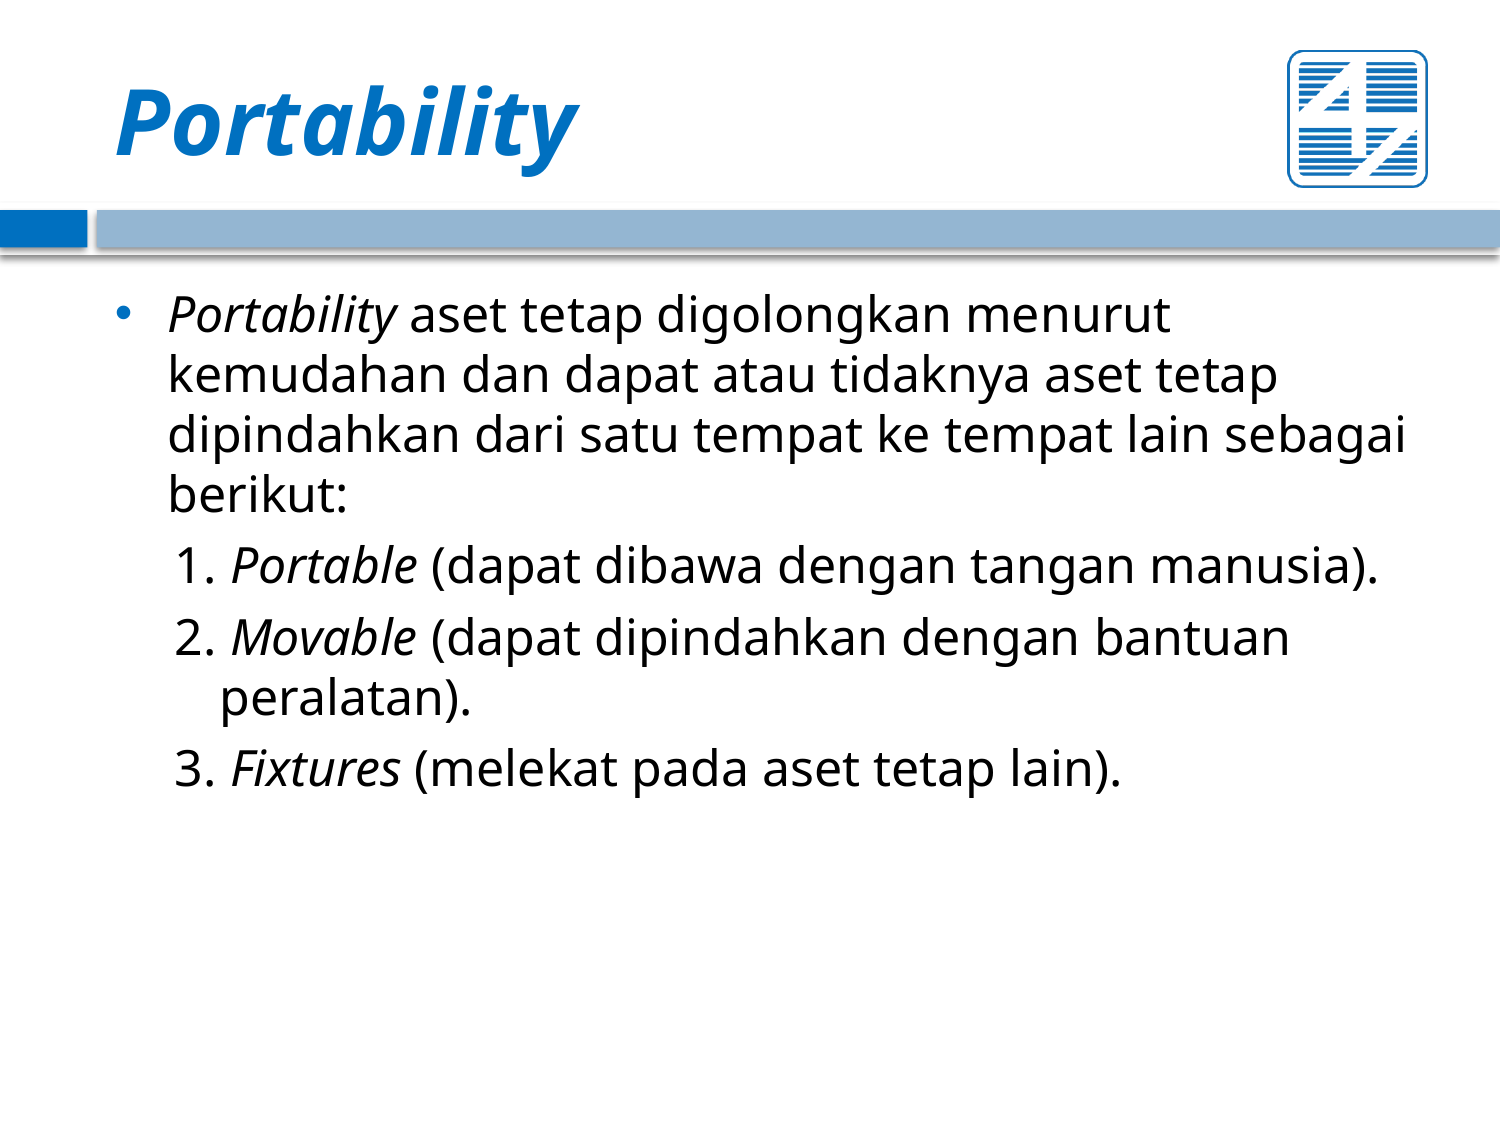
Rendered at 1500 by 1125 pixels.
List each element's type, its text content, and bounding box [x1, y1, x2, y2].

list Portability aset tetap digolongkan menurut kemudahan dan dapat atau tidaknya aset tetap dipindahkan dari satu tempat ke tempat lain sebagai berikut: 1. Portable (dapat dibawa dengan tangan manusia). 2. Movable (dapat dipindahkan dengan bantuan peralatan). 3. Fixtures (melekat pada aset tetap lain). [99, 275, 1438, 988]
title Portability [99, 37, 1438, 200]
